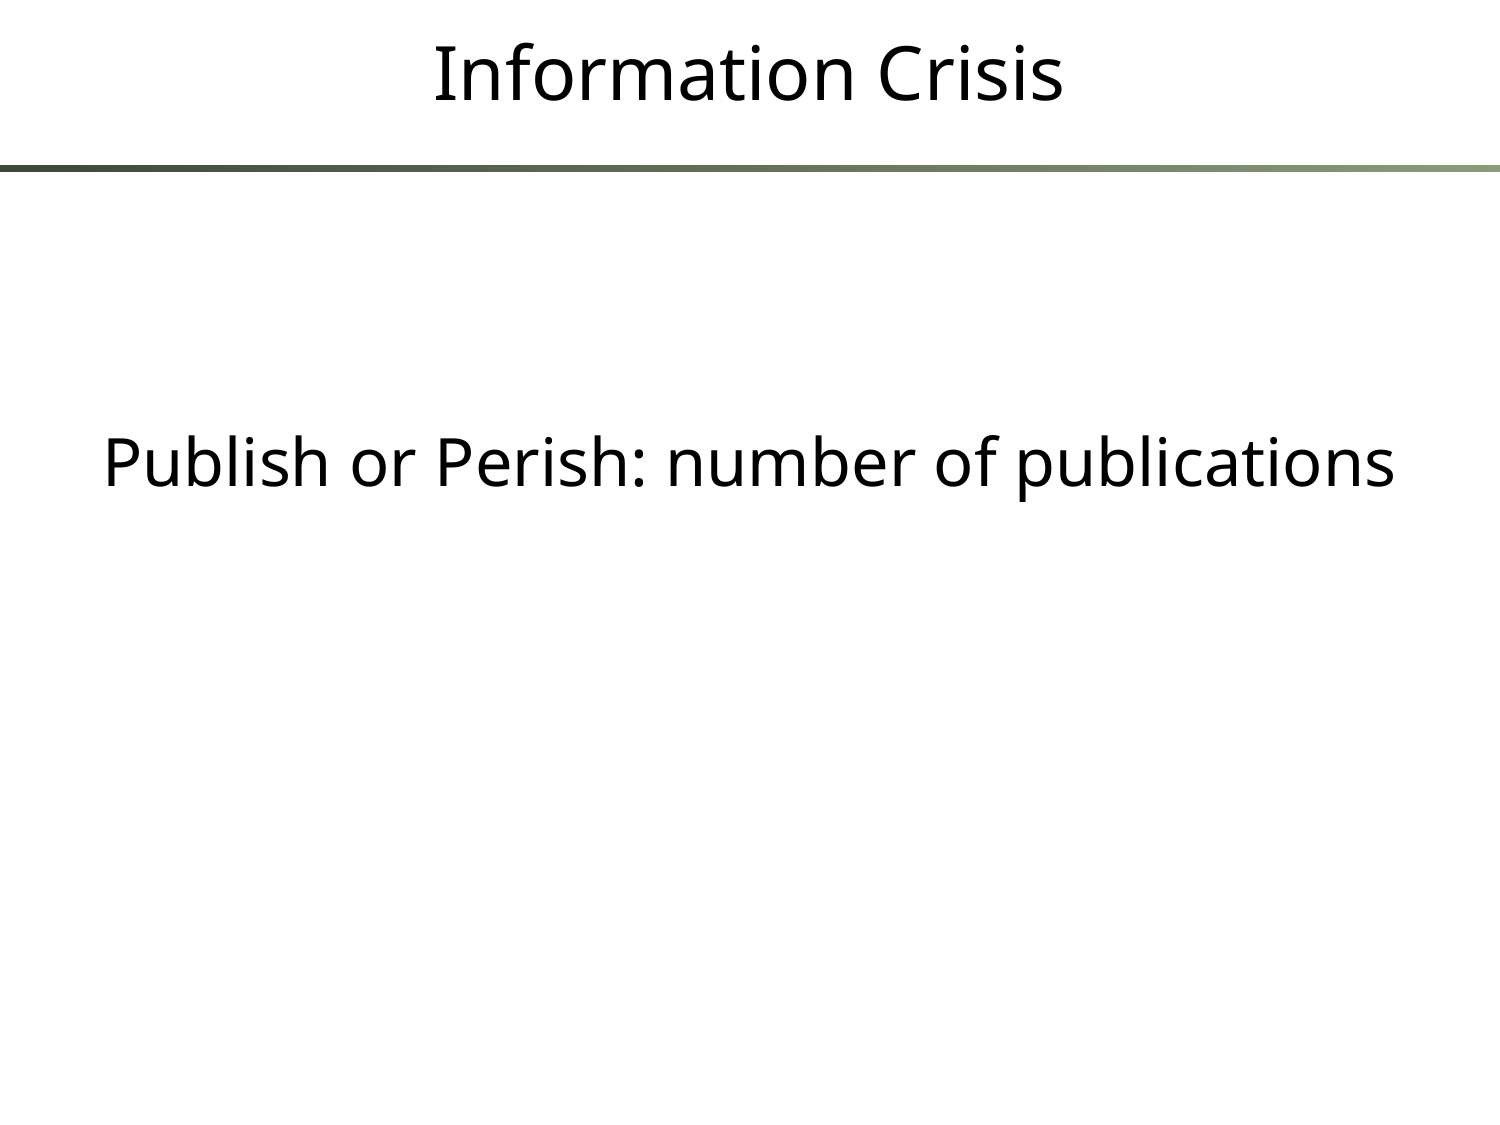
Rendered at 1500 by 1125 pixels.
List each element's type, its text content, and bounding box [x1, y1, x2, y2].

picture [0, 165, 1500, 172]
list Publish or Perish: number of publications [0, 412, 1500, 576]
title Information Crisis [0, 0, 1500, 141]
